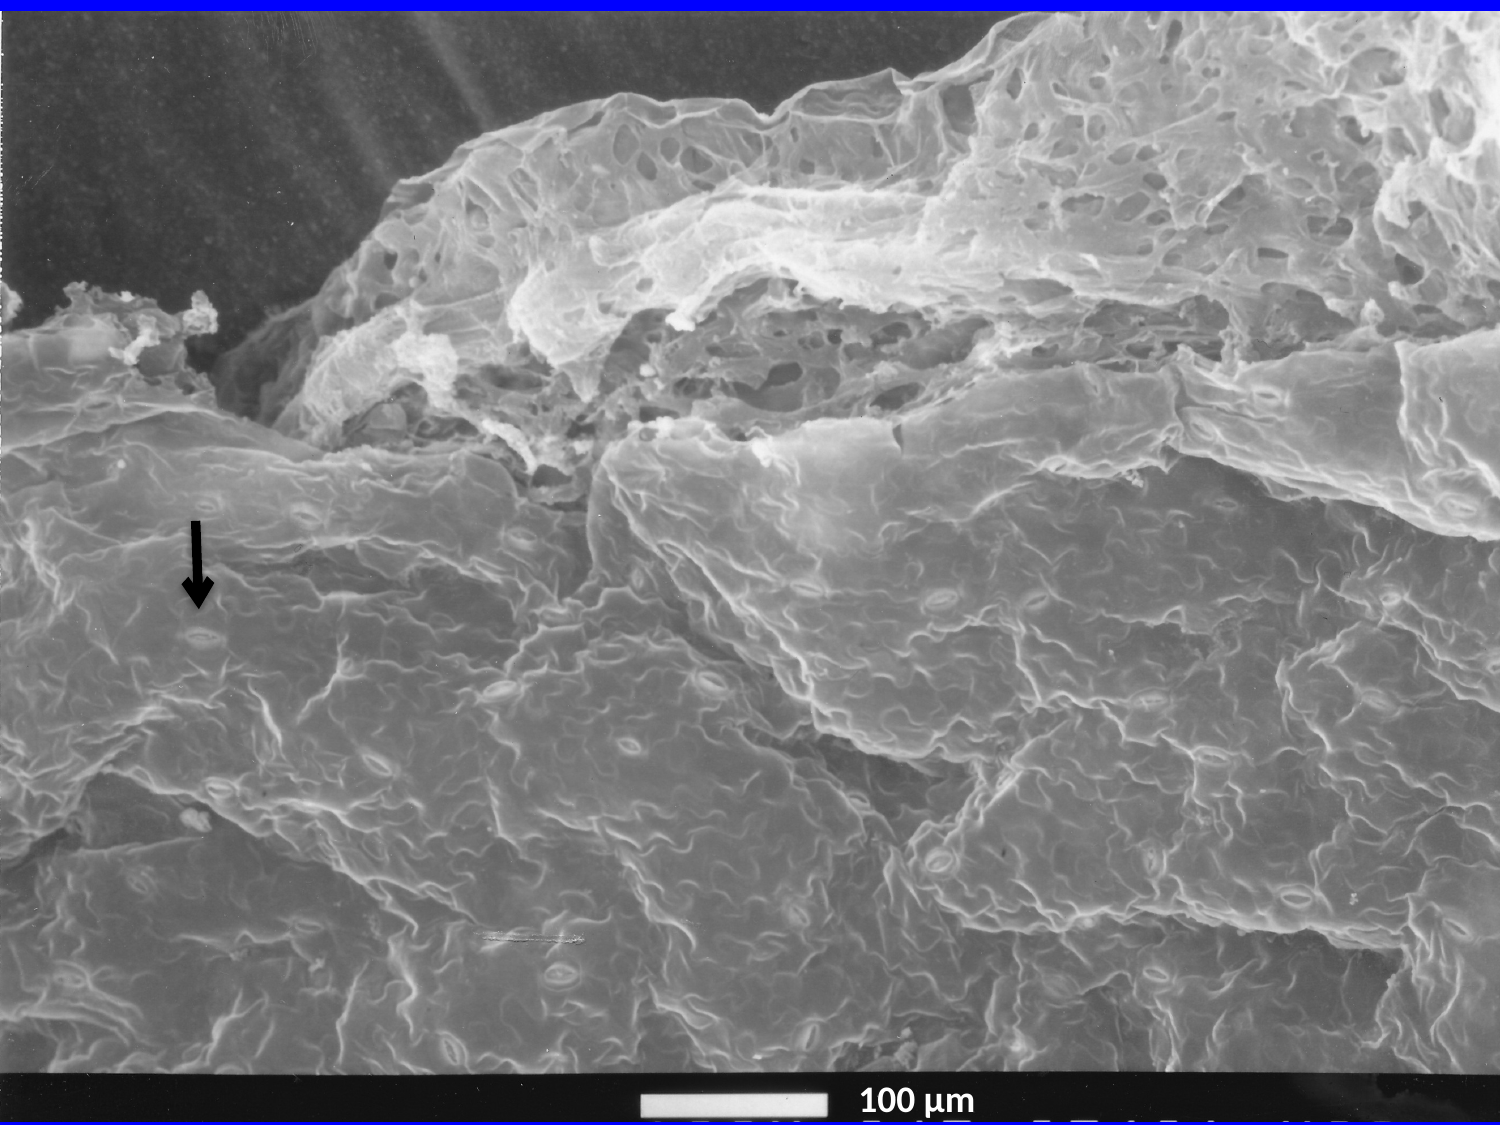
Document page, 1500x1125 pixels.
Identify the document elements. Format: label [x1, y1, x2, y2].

text_box [195, 520, 200, 610]
picture [0, 11, 1500, 1123]
